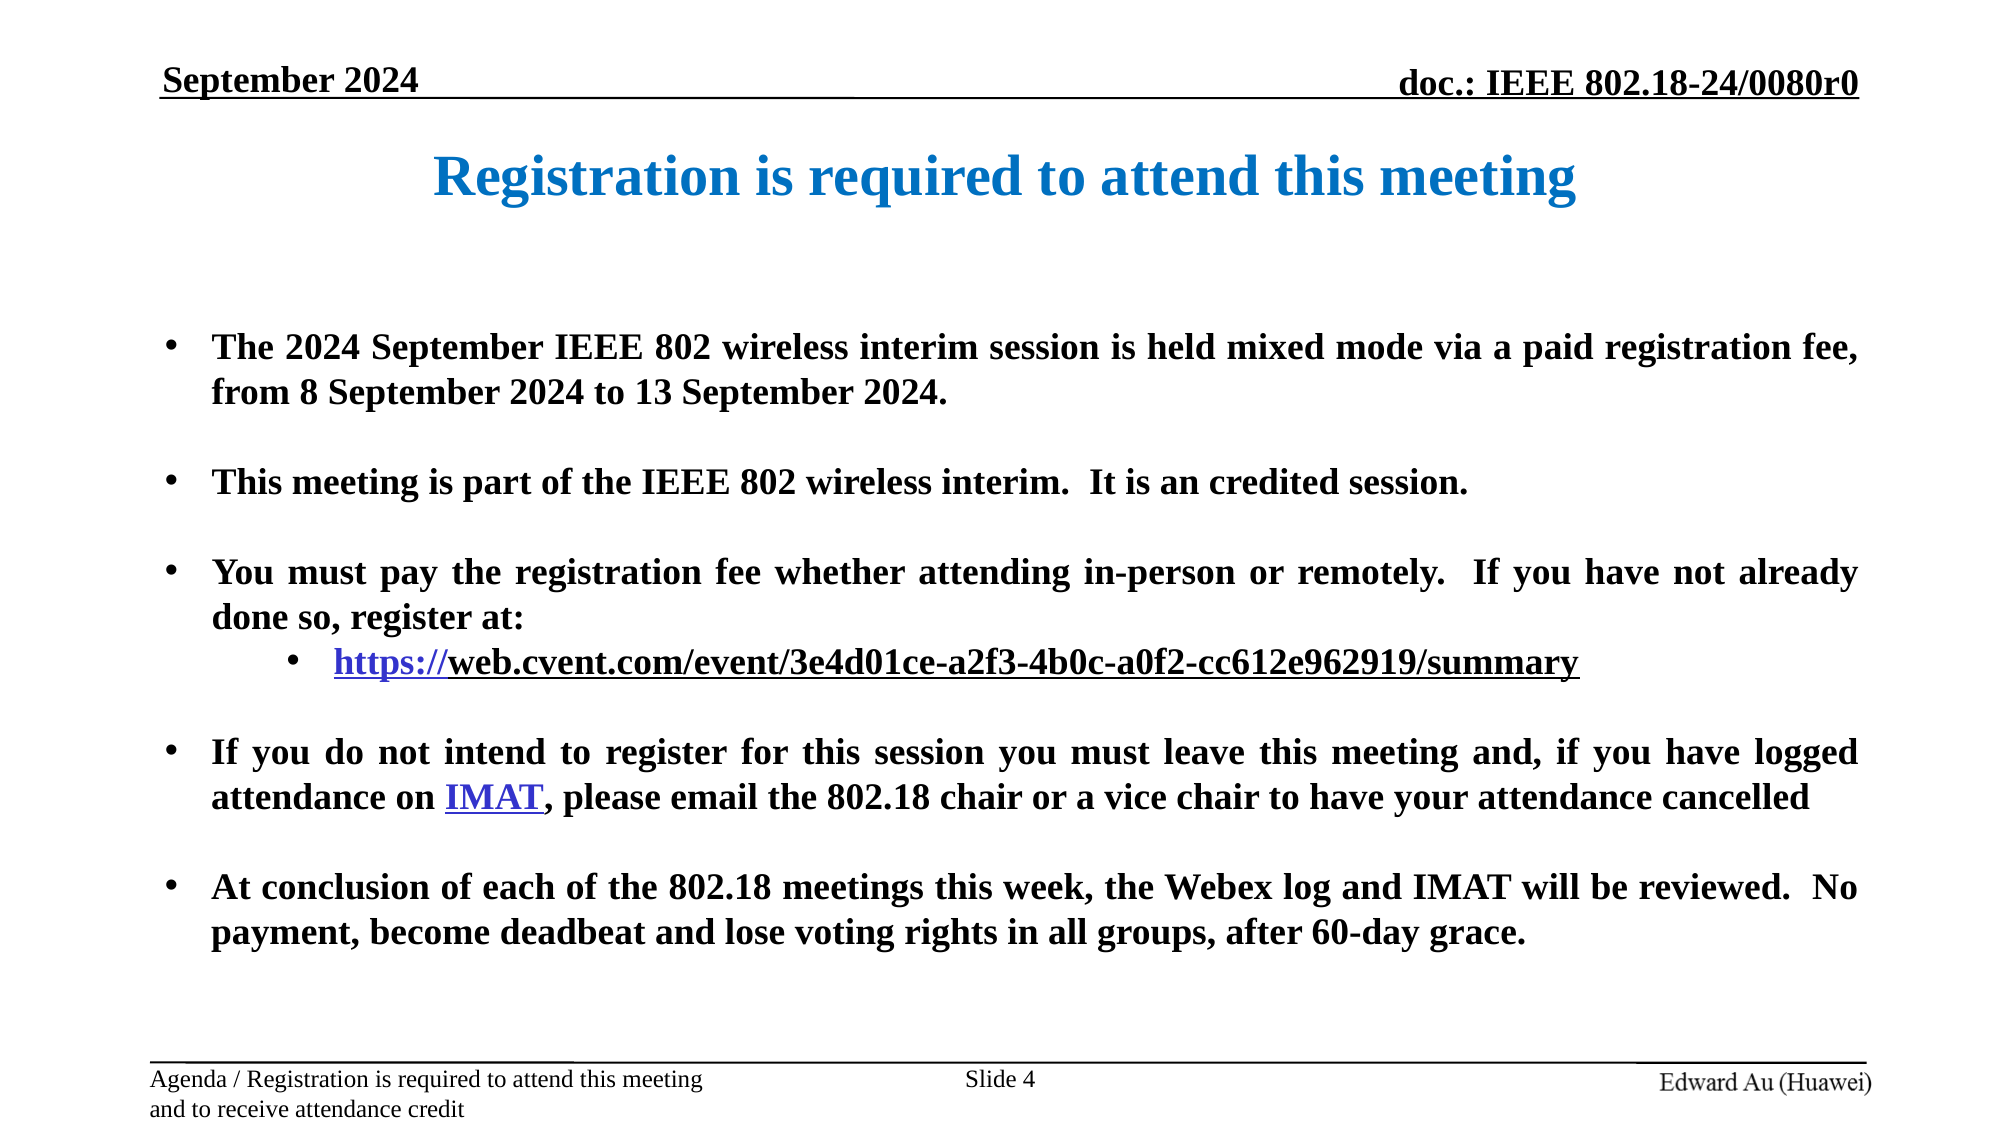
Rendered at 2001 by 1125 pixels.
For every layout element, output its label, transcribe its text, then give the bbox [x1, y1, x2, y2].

text_box The 2024 September IEEE 802 wireless interim session is held mixed mode via a paid registration fee, from 8 September 2024 to 13 September 2024. This meeting is part of the IEEE 802 wireless interim. It is an credited session. You must pay the registration fee whether attending in-person or remotely. If you have not already done so, register at: https://web.cvent.com/event/3e4d01ce-a2f3-4b0c-a0f2-cc612e962919/summary If you do not intend to register for this session you must leave this meeting and, if you have logged attendance on IMAT, please email the 802.18 chair or a vice chair to have your attendance cancelled At conclusion of each of the 802.18 meetings this week, the Webex log and IMAT will be reviewed. No payment, become deadbeat and lose voting rights in all groups, after 60-day grace. [149, 275, 1875, 1040]
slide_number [161, 54, 526, 101]
picture [1174, 1058, 1887, 1113]
slide_number Slide 4 [925, 1061, 1076, 1123]
title Registration is required to attend this meeting [162, 99, 1864, 246]
